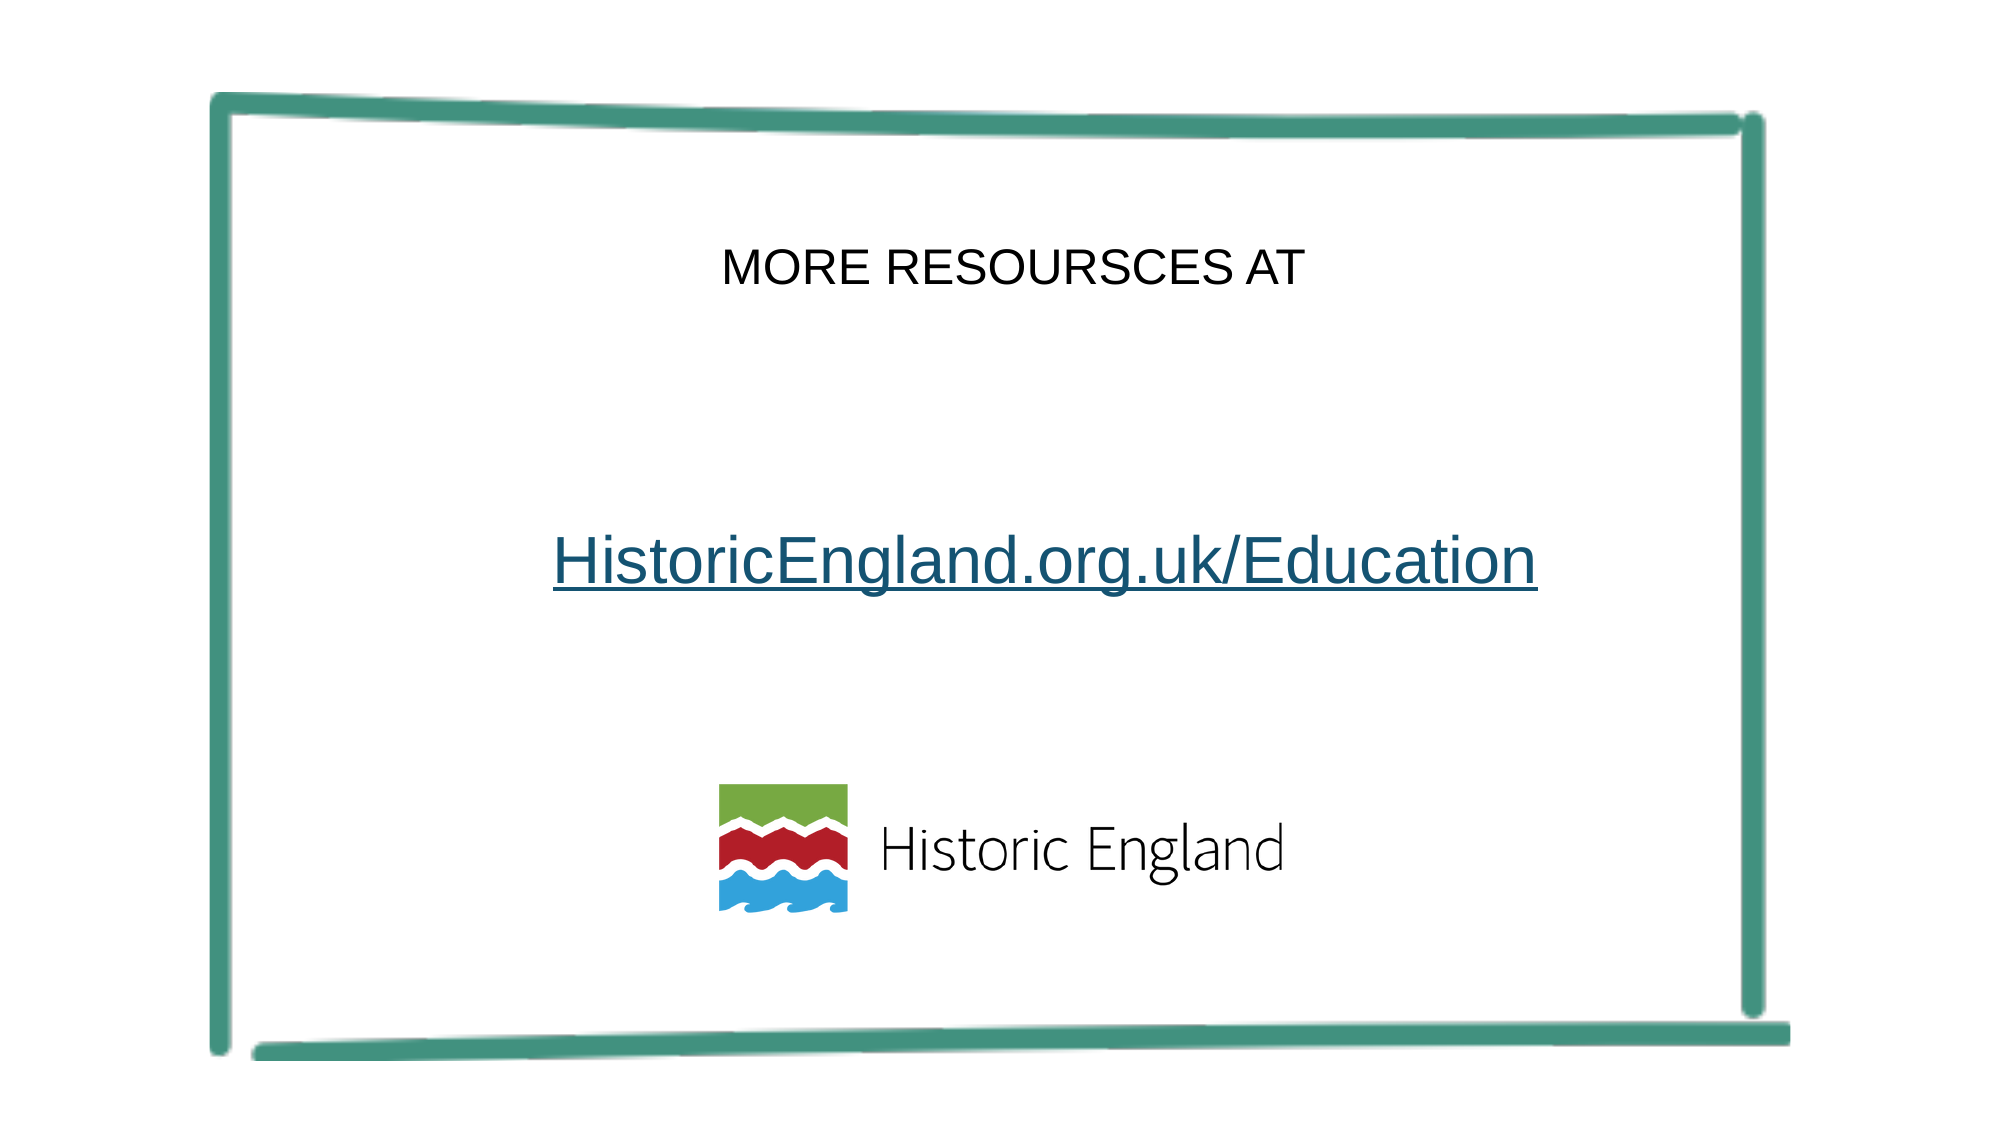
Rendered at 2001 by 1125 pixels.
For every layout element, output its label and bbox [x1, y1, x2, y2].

picture [209, 92, 1791, 1061]
